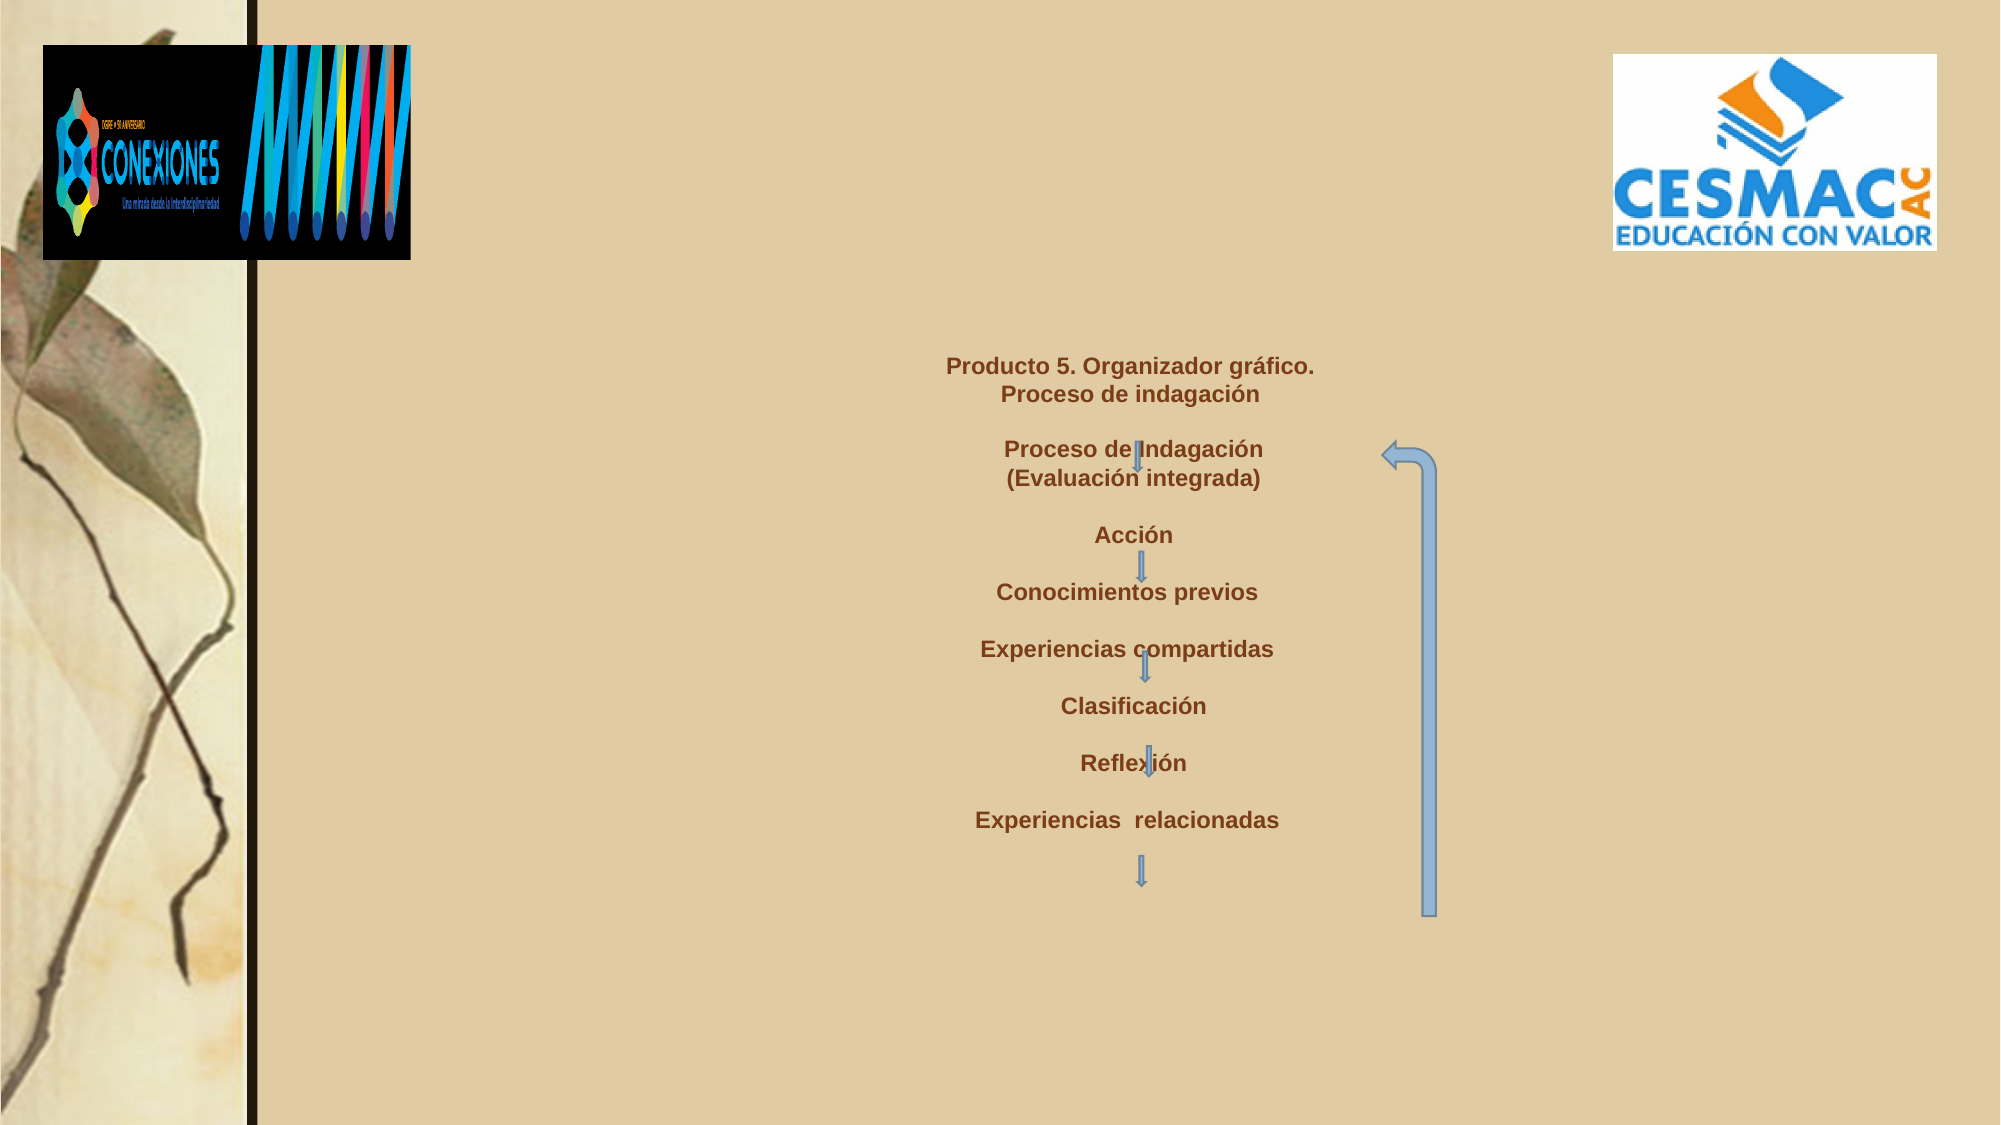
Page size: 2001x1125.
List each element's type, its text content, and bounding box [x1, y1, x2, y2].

picture [1613, 54, 1937, 251]
text_box [1142, 745, 1156, 778]
text_box [1135, 854, 1148, 888]
picture [299, 44, 310, 124]
text_box [1380, 439, 1437, 918]
text_box [1131, 440, 1144, 474]
title Producto 5. Organizador gráfico. Proceso de indagación Proceso de Indagación (Evaluación integrada) Acción Conocimientos previos Experiencias compartidas Clasificación Reflexión Experiencias relacionadas [313, 286, 1954, 1106]
picture [1, 0, 411, 1125]
text_box [1138, 650, 1152, 683]
text_box [1135, 550, 1148, 584]
